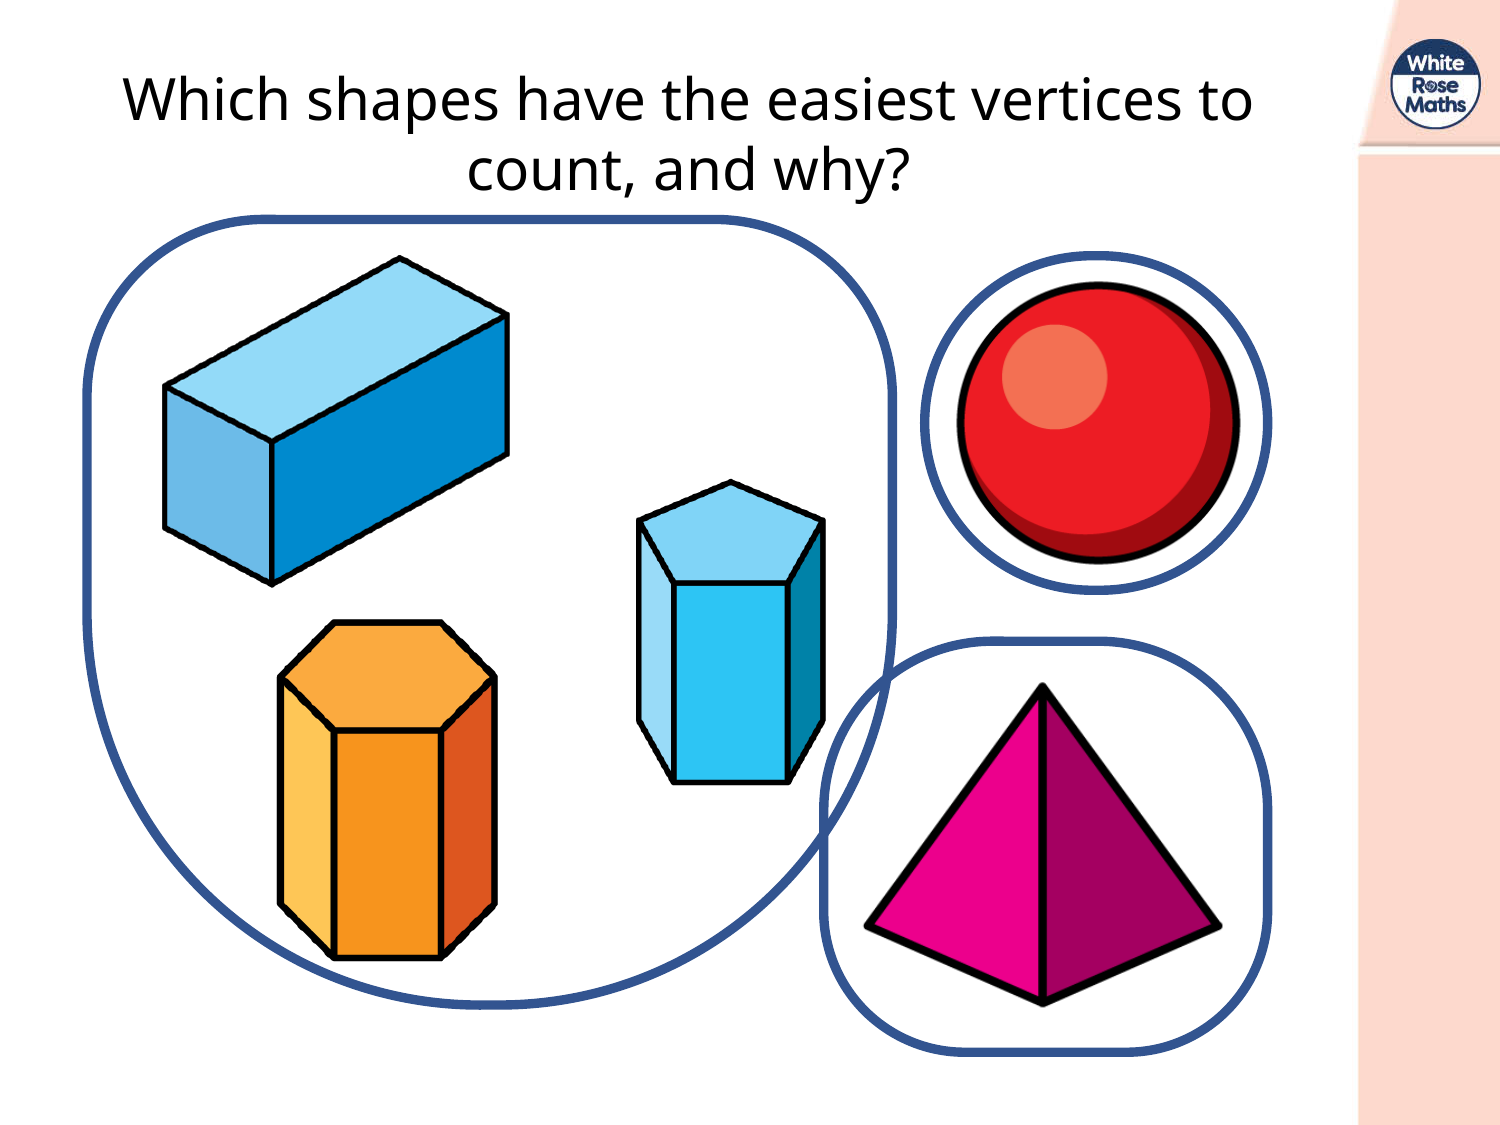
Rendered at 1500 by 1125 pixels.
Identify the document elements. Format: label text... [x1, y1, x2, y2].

picture [0, 0, 1500, 1125]
text_box [1237, 711, 1269, 1001]
text_box [249, 218, 894, 1007]
text_box [822, 812, 846, 990]
text_box [85, 297, 219, 908]
text_box Which shapes have the easiest vertices to count, and why? [33, 54, 1344, 280]
text_box [889, 1032, 1202, 1054]
